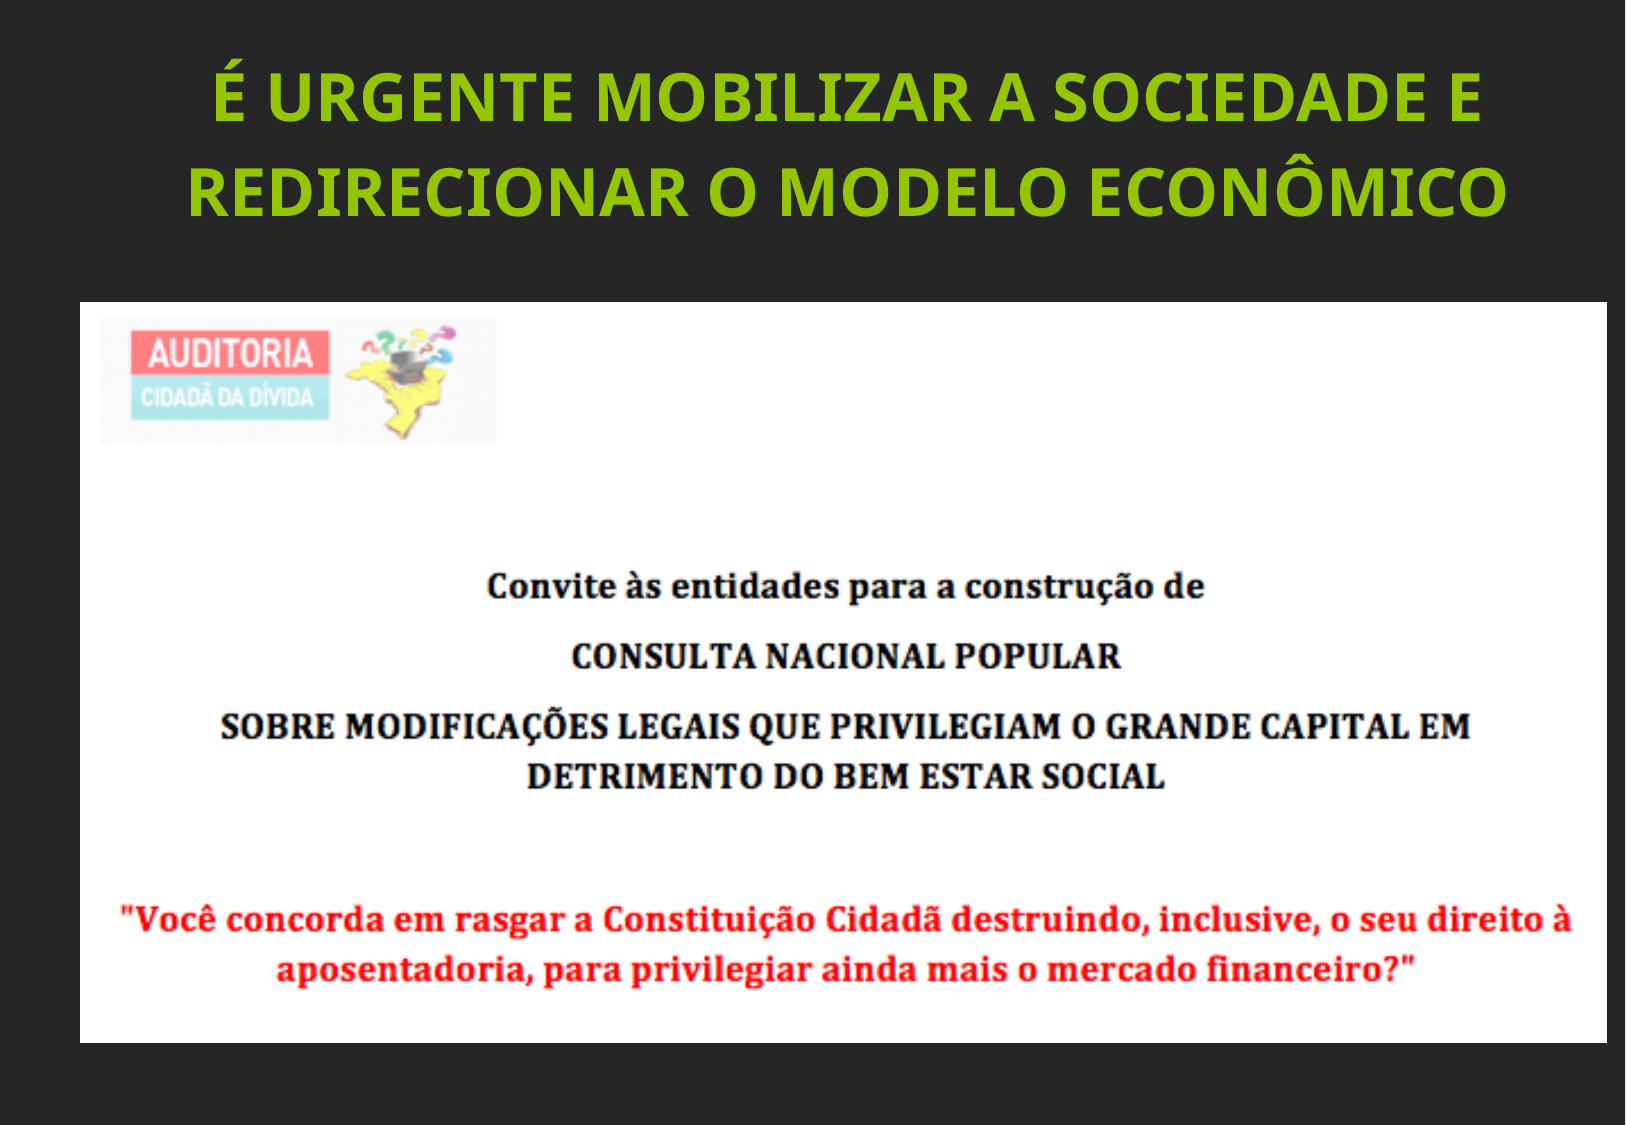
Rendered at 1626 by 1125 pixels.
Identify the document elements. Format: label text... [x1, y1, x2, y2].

text_box [21, 0, 1625, 752]
picture [79, 302, 1607, 1044]
text_box É URGENTE MOBILIZAR A SOCIEDADE E REDIRECIONAR O MODELO ECONÔMICO [32, 30, 1625, 328]
